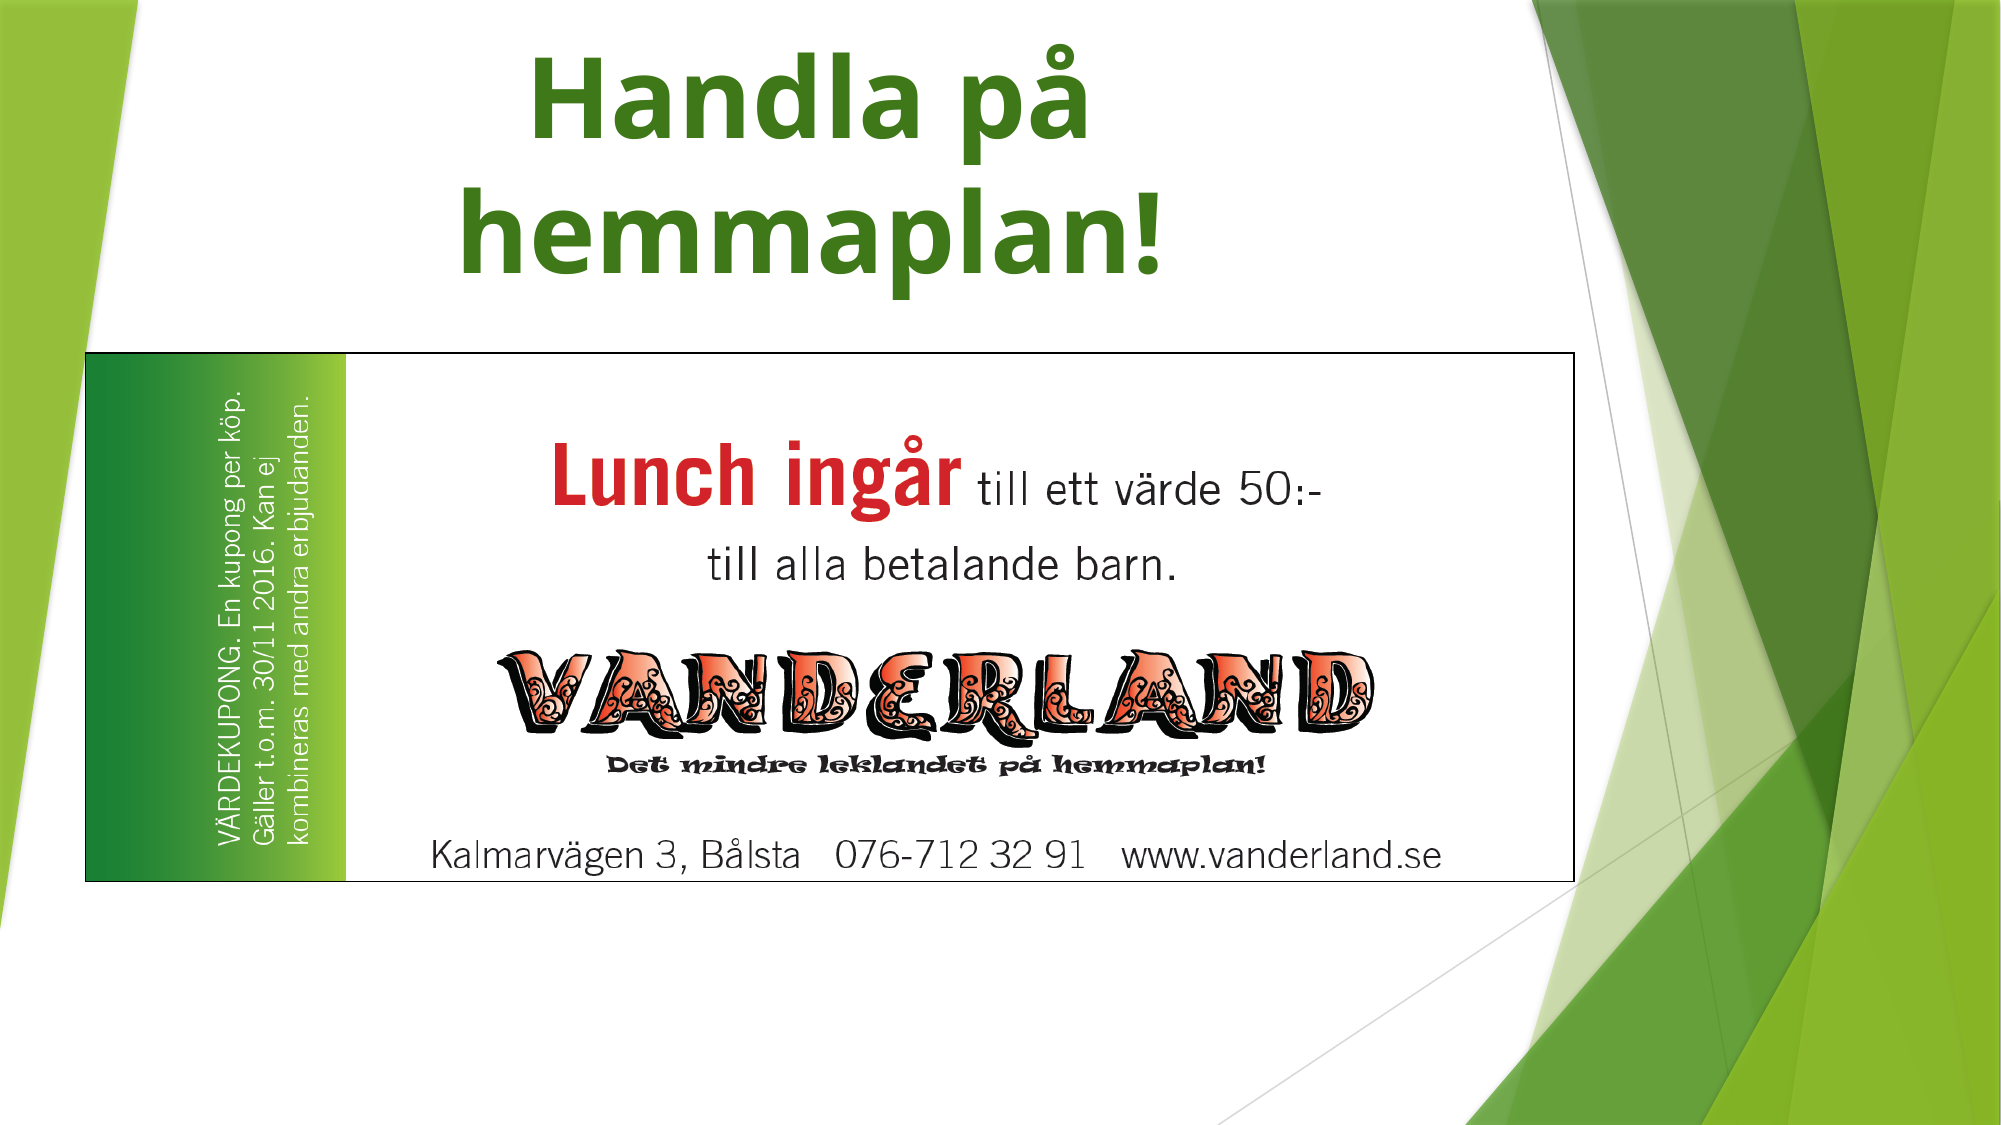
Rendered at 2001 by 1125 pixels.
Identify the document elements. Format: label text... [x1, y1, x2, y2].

text_box Handla på hemmaplan! [187, 19, 1433, 304]
picture [85, 353, 1574, 882]
